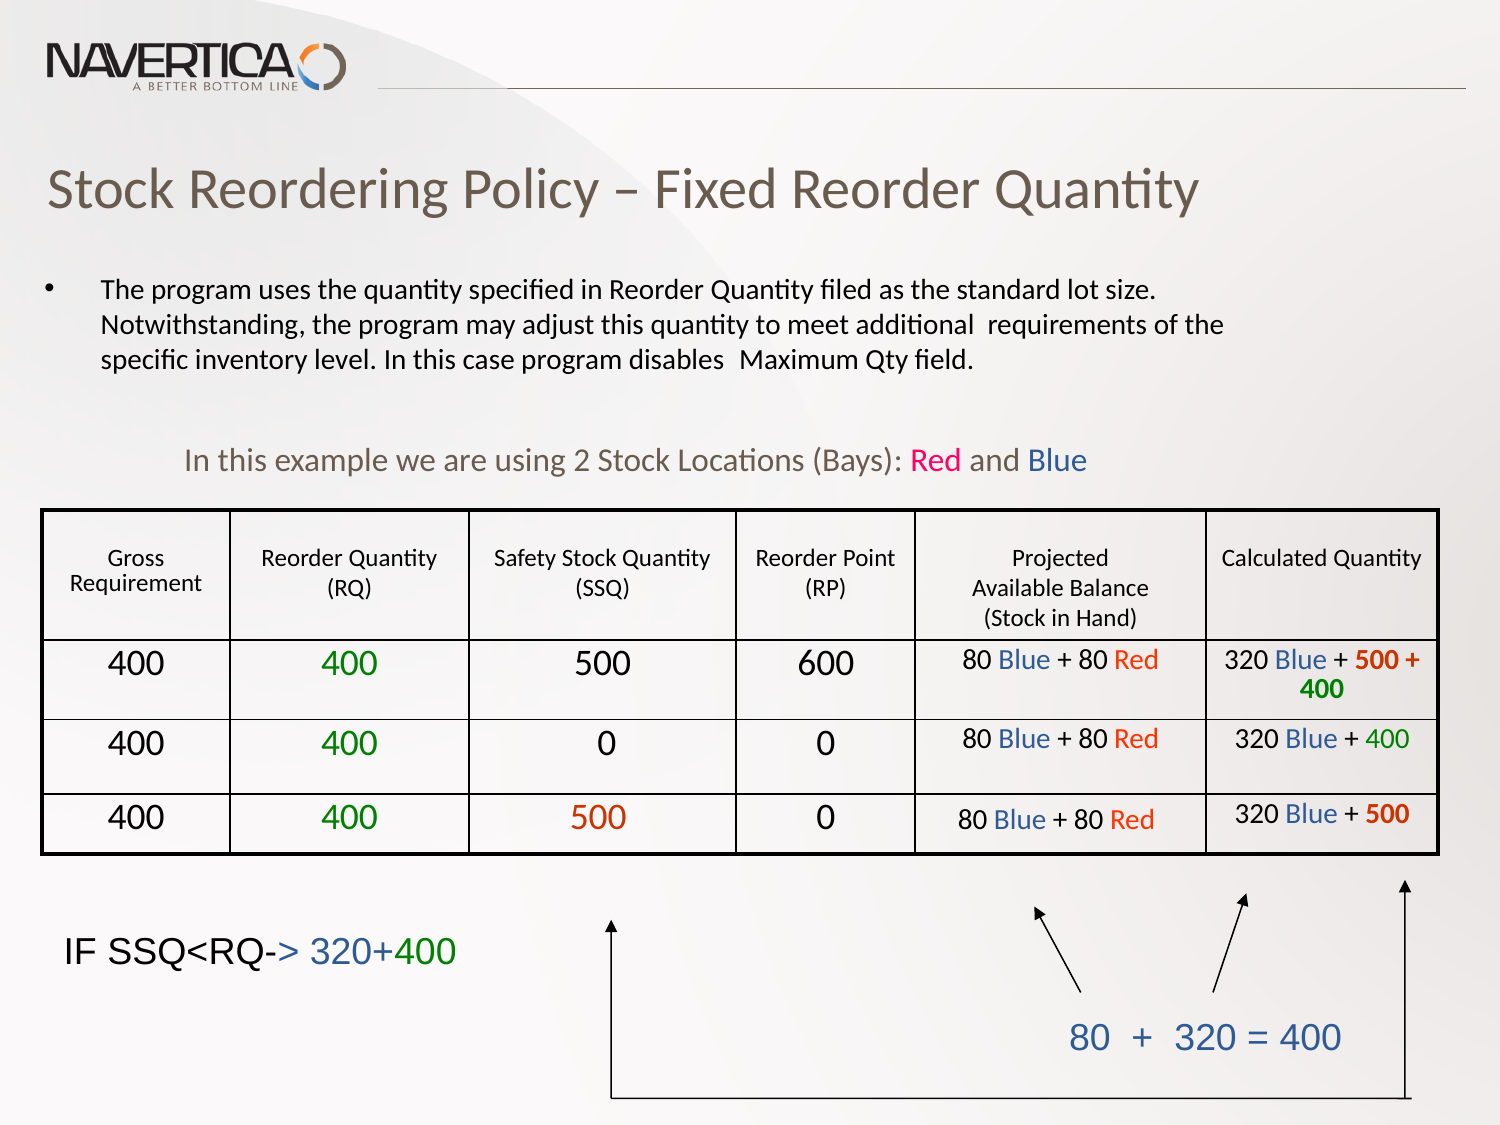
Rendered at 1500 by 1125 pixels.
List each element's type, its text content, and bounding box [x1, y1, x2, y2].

table_cell 400 [231, 720, 468, 793]
table_cell 320 Blue + 500 [1207, 795, 1436, 852]
list The program uses the quantity specified in Reorder Quantity filed as the standard lot size. Notwithstanding, the program may adjust this quantity to meet additional requirements of the specific inventory level. In this case program disables Maximum Qty field. [29, 262, 1280, 1006]
table_cell 320 Blue + 400 [1207, 720, 1436, 793]
table_cell 500 [470, 641, 735, 719]
text_box 80 + 320 = 400 [1054, 1005, 1358, 1066]
table_cell 400 [44, 795, 229, 852]
table_header Reorder Point (RP) [737, 512, 914, 639]
table_cell 320 Blue + 500 + 400 [1207, 641, 1436, 719]
table_header Safety Stock Quantity (SSQ) [470, 512, 735, 639]
table_cell 80 Blue + 80 Red [916, 641, 1205, 719]
table_cell 0 [470, 720, 735, 793]
table_header Calculated Quantity [1207, 512, 1436, 639]
table_cell 500 [470, 795, 735, 852]
text_box In this example we are using 2 Stock Locations (Bays): Red and Blue [169, 430, 1103, 486]
table_header Reorder Quantity (RQ) [231, 512, 468, 639]
text_box [1398, 879, 1412, 1099]
table_header Projected Available Balance (Stock in Hand) [916, 512, 1205, 639]
table_cell 0 [737, 795, 914, 852]
text_box [1212, 893, 1249, 993]
table_cell 80 Blue + 80 Red [916, 795, 1205, 852]
picture [0, 0, 1500, 1125]
table_cell 400 [44, 641, 229, 719]
table_cell 400 [231, 641, 468, 719]
table_cell 600 [737, 641, 914, 719]
text_box [605, 919, 618, 1098]
table_cell 80 Blue + 80 Red [916, 720, 1205, 793]
table_header Gross Requirement [44, 512, 229, 639]
text_box [1034, 906, 1081, 993]
table_cell 0 [737, 720, 914, 793]
table_cell 400 [44, 720, 229, 793]
table_cell 400 [231, 795, 468, 852]
text_box IF SSQ<RQ-> 320+400 [48, 919, 472, 980]
title Stock Reordering Policy – Fixed Reorder Quantity [32, 137, 1465, 233]
